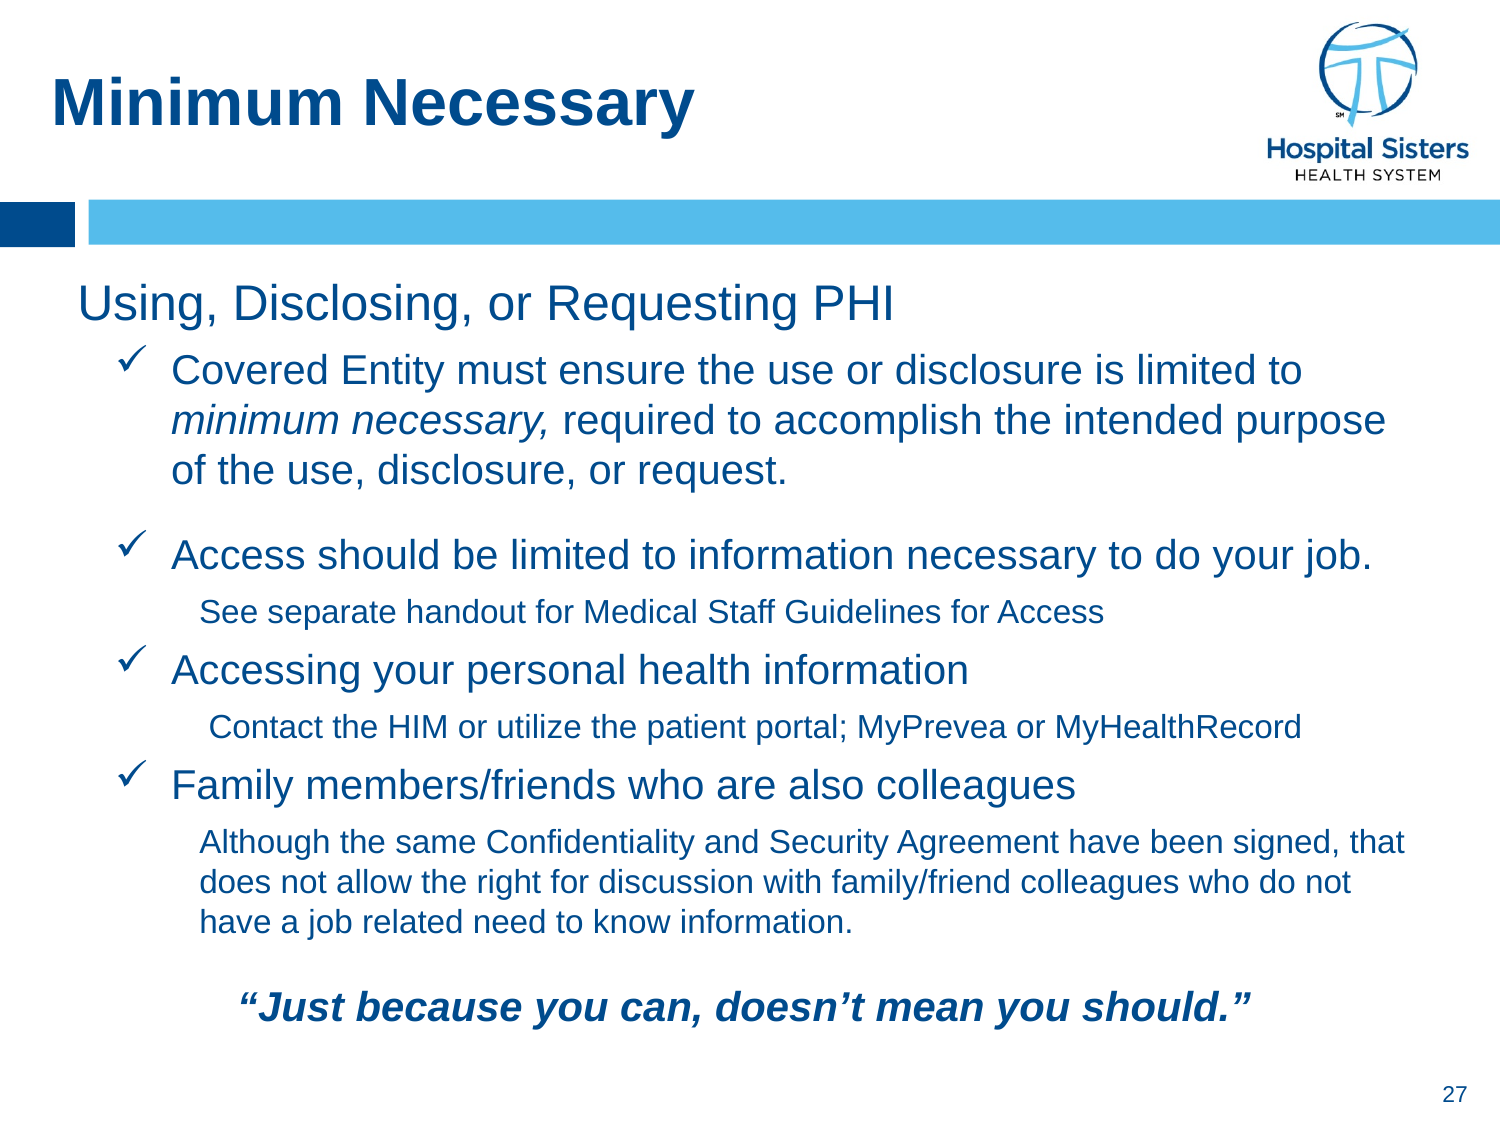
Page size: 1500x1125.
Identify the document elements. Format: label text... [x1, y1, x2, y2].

picture [1252, 13, 1488, 191]
title Minimum Necessary [37, 0, 1234, 200]
list Using, Disclosing, or Requesting PHI Covered Entity must ensure the use or disclosure is limited to minimum necessary, required to accomplish the intended purpose of the use, disclosure, or request. Access should be limited to information necessary to do your job. See separate handout for Medical Staff Guidelines for Access Accessing your personal health information Contact the HIM or utilize the patient portal; MyPrevea or MyHealthRecord Family members/friends who are also colleagues Although the same Confidentiality and Security Agreement have been signed, that does not allow the right for discussion with family/friend colleagues who do not have a job related need to know information. “Just because you can, doesn’t mean you should.” [62, 262, 1438, 1088]
slide_number 27 [1417, 1070, 1493, 1116]
